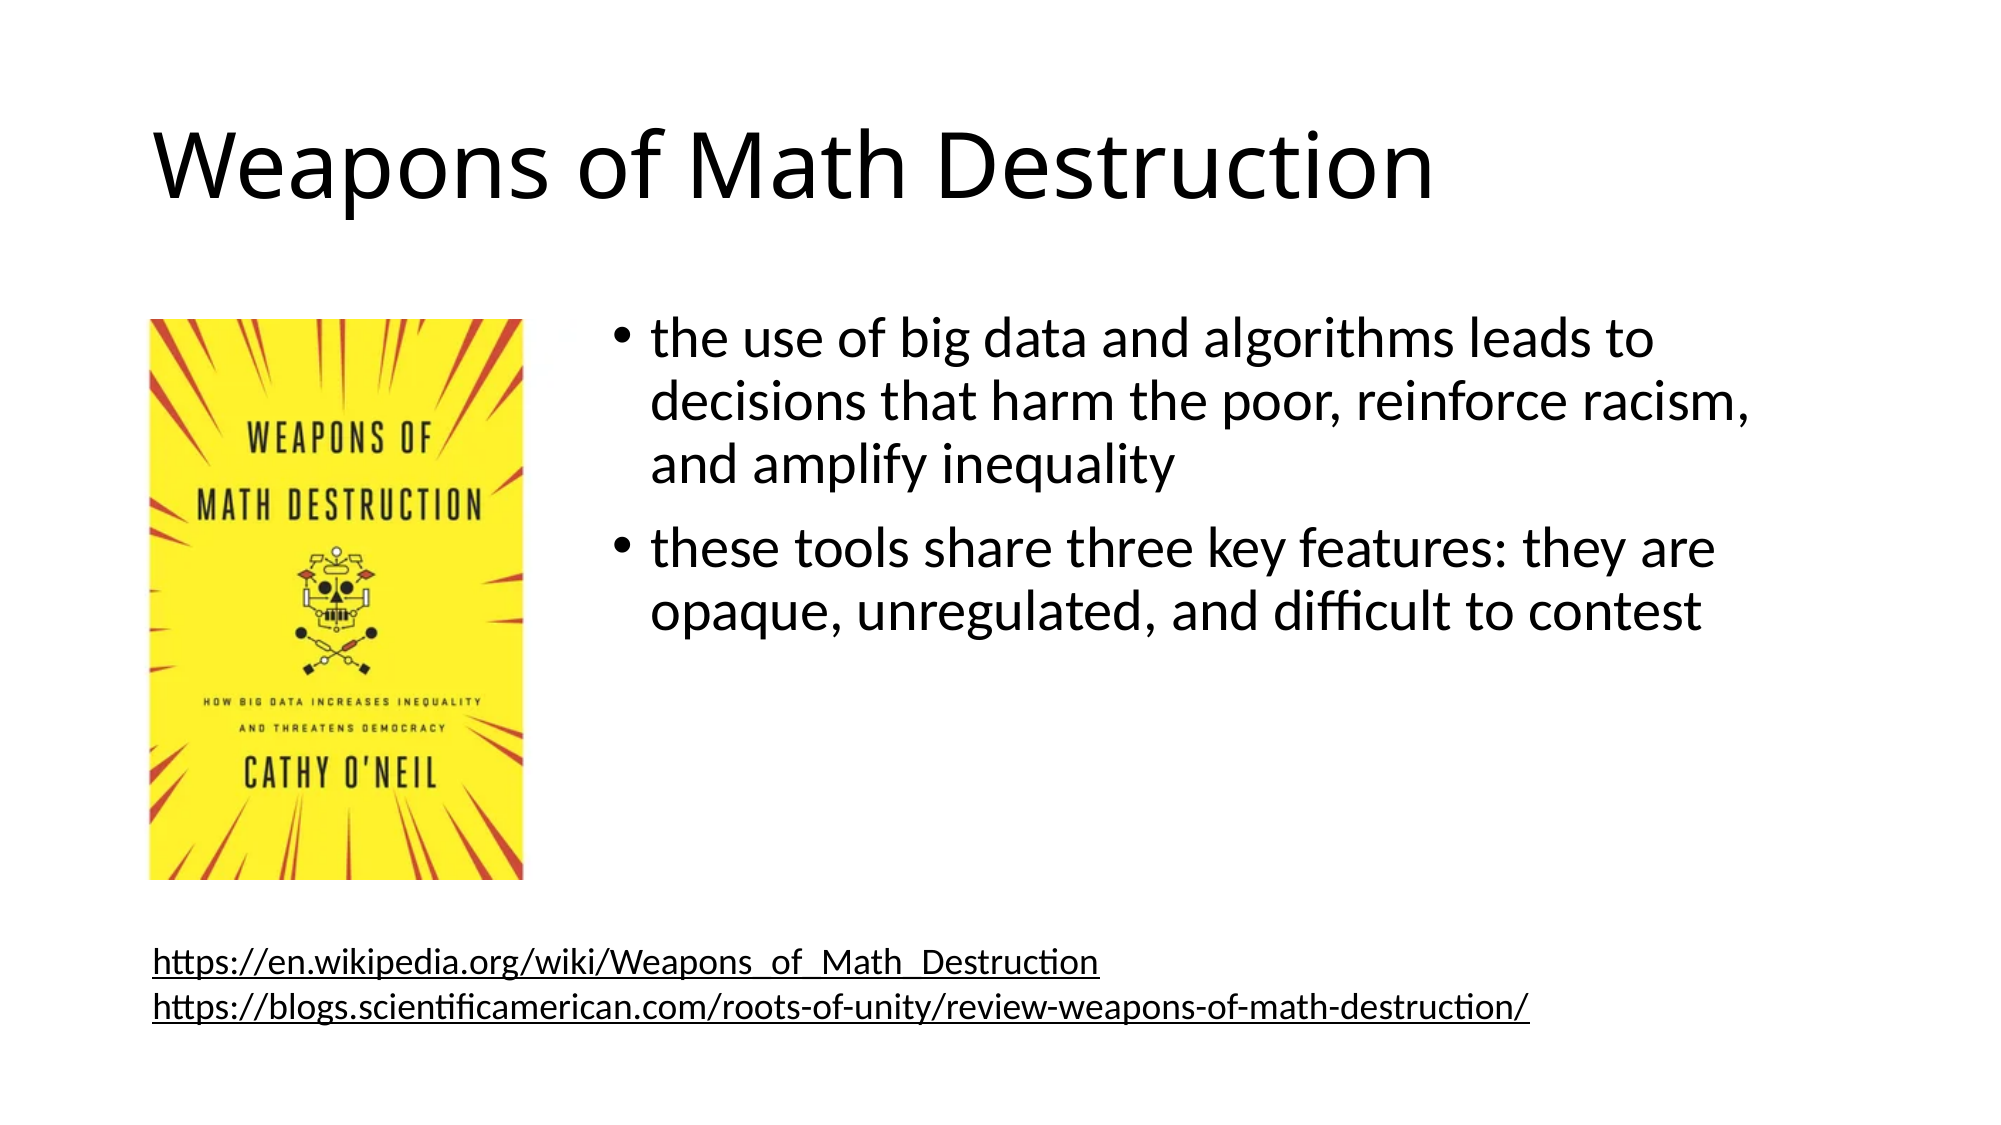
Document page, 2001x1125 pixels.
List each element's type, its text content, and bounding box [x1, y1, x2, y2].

list the use of big data and algorithms leads to decisions that harm the poor, reinforce racism, and amplify inequality these tools share three key features: they are opaque, unregulated, and difficult to contest [597, 299, 1863, 1014]
picture [0, 319, 755, 880]
title Weapons of Math Destruction [137, 59, 1863, 278]
text_box https://en.wikipedia.org/wiki/Weapons_of_Math_Destruction https://blogs.scientificamerican.com/roots-of-unity/review-weapons-of-math-destruction/ [137, 929, 1586, 1035]
